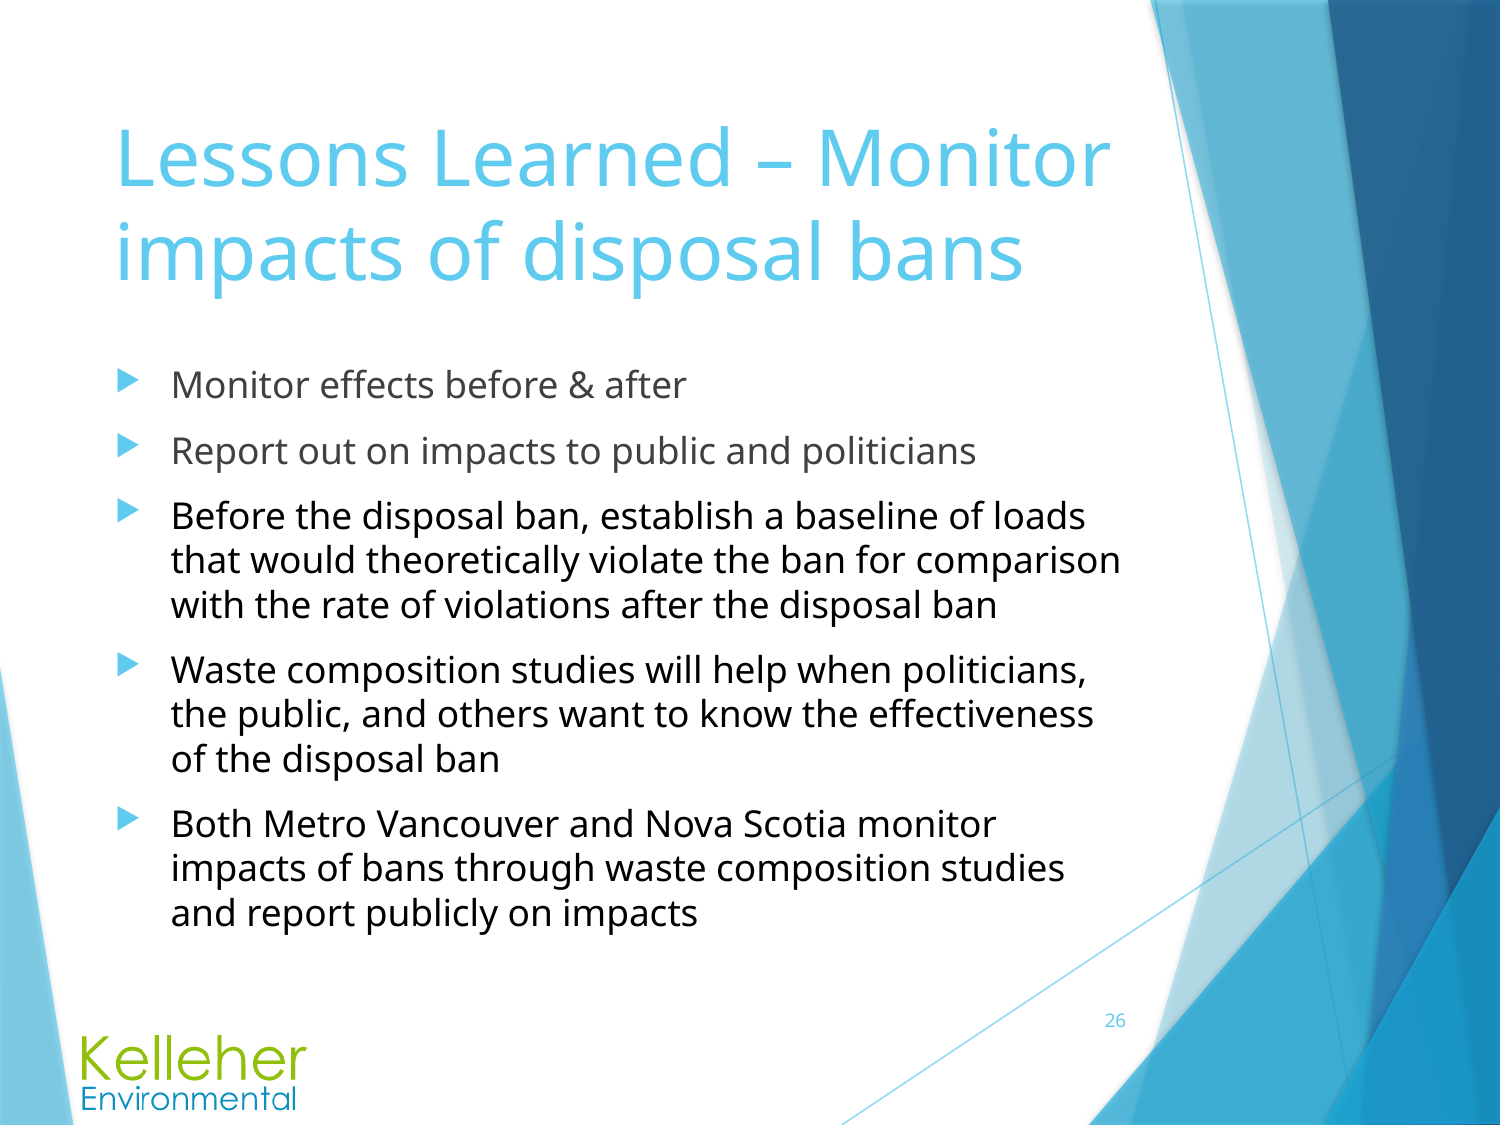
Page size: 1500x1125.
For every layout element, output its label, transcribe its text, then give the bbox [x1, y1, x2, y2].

list Monitor effects before & after Report out on impacts to public and politicians Before the disposal ban, establish a baseline of loads that would theoretically violate the ban for comparison with the rate of violations after the disposal ban Waste composition studies will help when politicians, the public, and others want to know the effectiveness of the disposal ban Both Metro Vancouver and Nova Scotia monitor impacts of bans through waste composition studies and report publicly on impacts [99, 354, 1142, 992]
title Lessons Learned – Monitor impacts of disposal bans [99, 99, 1142, 317]
picture [76, 1015, 313, 1122]
slide_number 26 [1057, 991, 1142, 1051]
